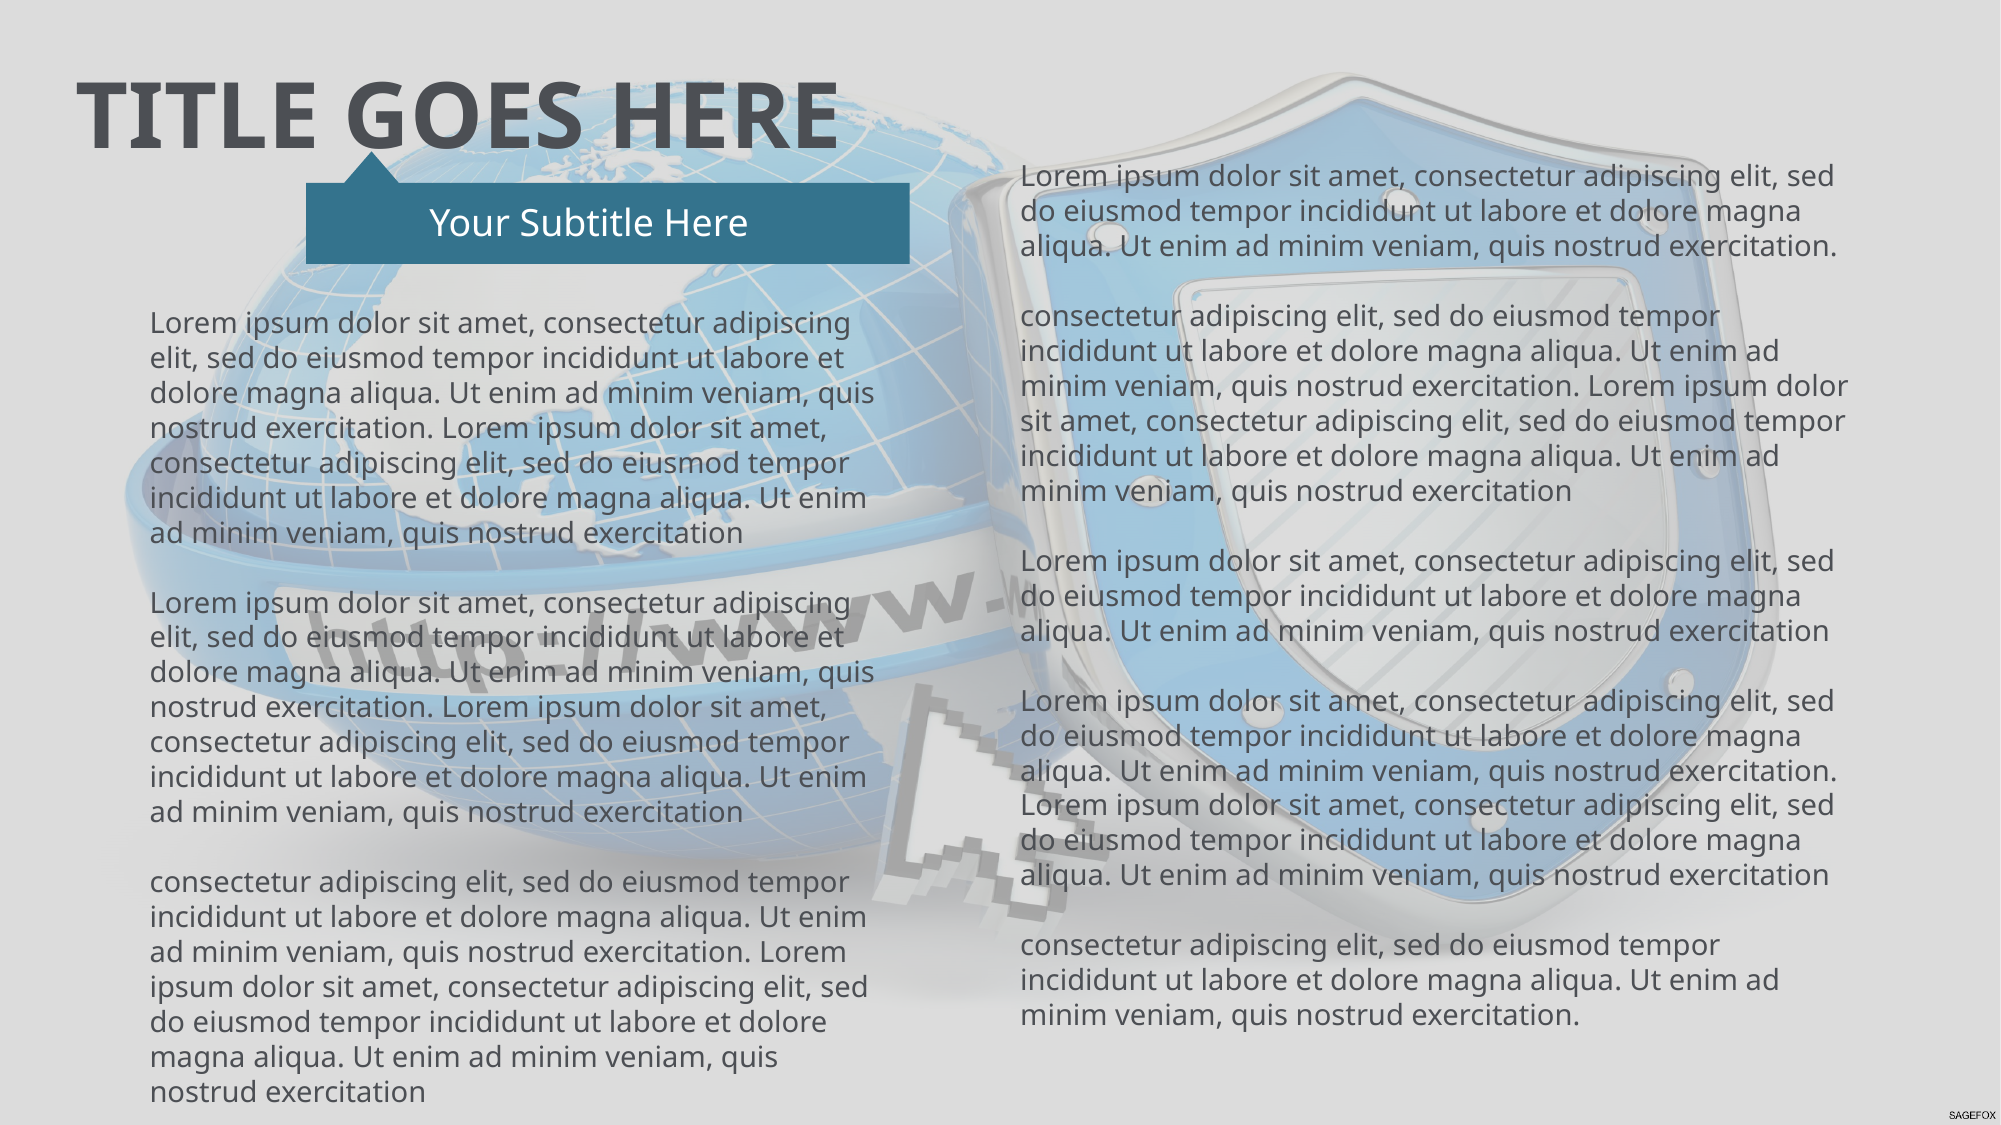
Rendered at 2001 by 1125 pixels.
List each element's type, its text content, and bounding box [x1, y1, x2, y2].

text_box Lorem ipsum dolor sit amet, consectetur adipiscing elit, sed do eiusmod tempor incididunt ut labore et dolore magna aliqua. Ut enim ad minim veniam, quis nostrud exercitation. Lorem ipsum dolor sit amet, consectetur adipiscing elit, sed do eiusmod tempor incididunt ut labore et dolore magna aliqua. Ut enim ad minim veniam, quis nostrud exercitation Lorem ipsum dolor sit amet, consectetur adipiscing elit, sed do eiusmod tempor incididunt ut labore et dolore magna aliqua. Ut enim ad minim veniam, quis nostrud exercitation. Lorem ipsum dolor sit amet, consectetur adipiscing elit, sed do eiusmod tempor incididunt ut labore et dolore magna aliqua. Ut enim ad minim veniam, quis nostrud exercitation consectetur adipiscing elit, sed do eiusmod tempor incididunt ut labore et dolore magna aliqua. Ut enim ad minim veniam, quis nostrud exercitation. Lorem ipsum dolor sit amet, consectetur adipiscing elit, sed do eiusmod tempor incididunt ut labore et dolore magna aliqua. Ut enim ad minim veniam, quis nostrud exercitation [134, 296, 897, 1125]
text_box TITLE GOES HERE [60, 49, 965, 175]
text_box Lorem ipsum dolor sit amet, consectetur adipiscing elit, sed do eiusmod tempor incididunt ut labore et dolore magna aliqua. Ut enim ad minim veniam, quis nostrud exercitation. consectetur adipiscing elit, sed do eiusmod tempor incididunt ut labore et dolore magna aliqua. Ut enim ad minim veniam, quis nostrud exercitation. Lorem ipsum dolor sit amet, consectetur adipiscing elit, sed do eiusmod tempor incididunt ut labore et dolore magna aliqua. Ut enim ad minim veniam, quis nostrud exercitation Lorem ipsum dolor sit amet, consectetur adipiscing elit, sed do eiusmod tempor incididunt ut labore et dolore magna aliqua. Ut enim ad minim veniam, quis nostrud exercitation Lorem ipsum dolor sit amet, consectetur adipiscing elit, sed do eiusmod tempor incididunt ut labore et dolore magna aliqua. Ut enim ad minim veniam, quis nostrud exercitation. Lorem ipsum dolor sit amet, consectetur adipiscing elit, sed do eiusmod tempor incididunt ut labore et dolore magna aliqua. Ut enim ad minim veniam, quis nostrud exercitation consectetur adipiscing elit, sed do eiusmod tempor incididunt ut labore et dolore magna aliqua. Ut enim ad minim veniam, quis nostrud exercitation. [1005, 150, 1876, 1039]
picture [1925, 0, 2001, 1125]
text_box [306, 151, 910, 264]
